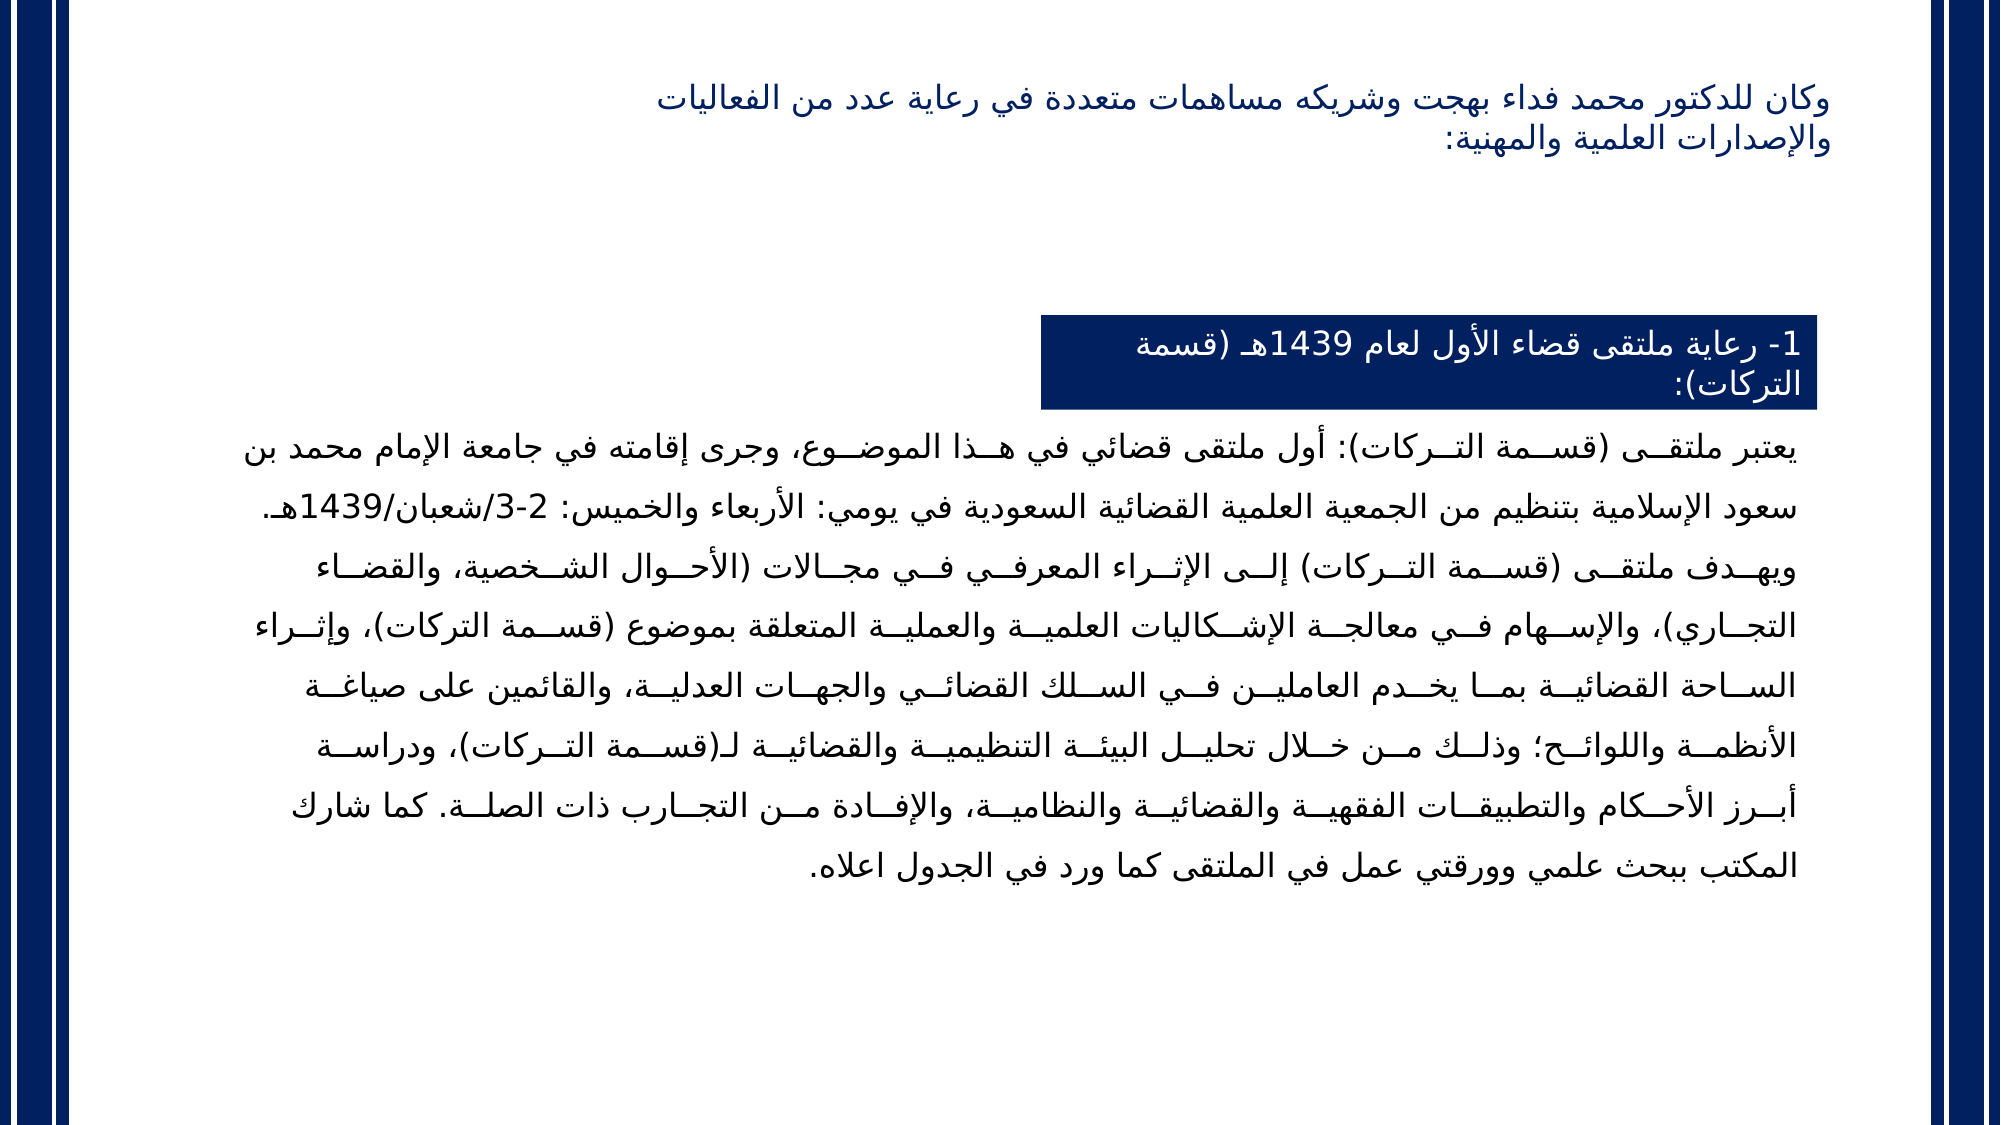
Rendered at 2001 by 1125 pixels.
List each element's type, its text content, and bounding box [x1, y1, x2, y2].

text_box وكان للدكتور محمد فداء بهجت وشريكه مساهمات متعددة في رعاية عدد من الفعاليات والإصدارات العلمية والمهنية: [551, 68, 1848, 164]
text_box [0, 528, 597, 597]
text_box يعتبر ملتقــى (قســمة التــركات): أول ملتقى قضائي في هــذا الموضــوع، وجرى إقامته في جامعة الإمام محمد بن سعود الإسلامية بتنظيم من الجمعية العلمية القضائية السعودية في يومي: الأربعاء والخميس: 2-3/شعبان/1439هـ. ويهــدف ملتقــى (قســمة التــركات) إلــى الإثــراء المعرفــي فــي مجــالات (الأحــوال الشــخصية، والقضــاء التجــاري)، والإســهام فــي معالجــة الإشــكاليات العلميــة والعمليــة المتعلقة بموضوع (قســمة التركات)، وإثــراء الســاحة القضائيــة بمــا يخــدم العامليــن فــي الســلك القضائــي والجهــات العدليــة، والقائمين على صياغــة الأنظمــة واللوائــح؛ وذلــك مــن خــلال تحليــل البيئــة التنظيميــة والقضائيــة لـ(قســمة التــركات)، ودراســة أبــرز الأحــكام والتطبيقــات الفقهيــة والقضائيــة والنظاميــة، والإفــادة مــن التجــارب ذات الصلــة. كما شارك المكتب ببحث علمي وورقتي عمل في الملتقى كما ورد في الجدول اعلاه. [228, 397, 1816, 952]
text_box 1- رعاية ملتقى قضاء الأول لعام 1439هـ (قسمة التركات): [1041, 315, 1818, 410]
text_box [1403, 528, 2000, 597]
